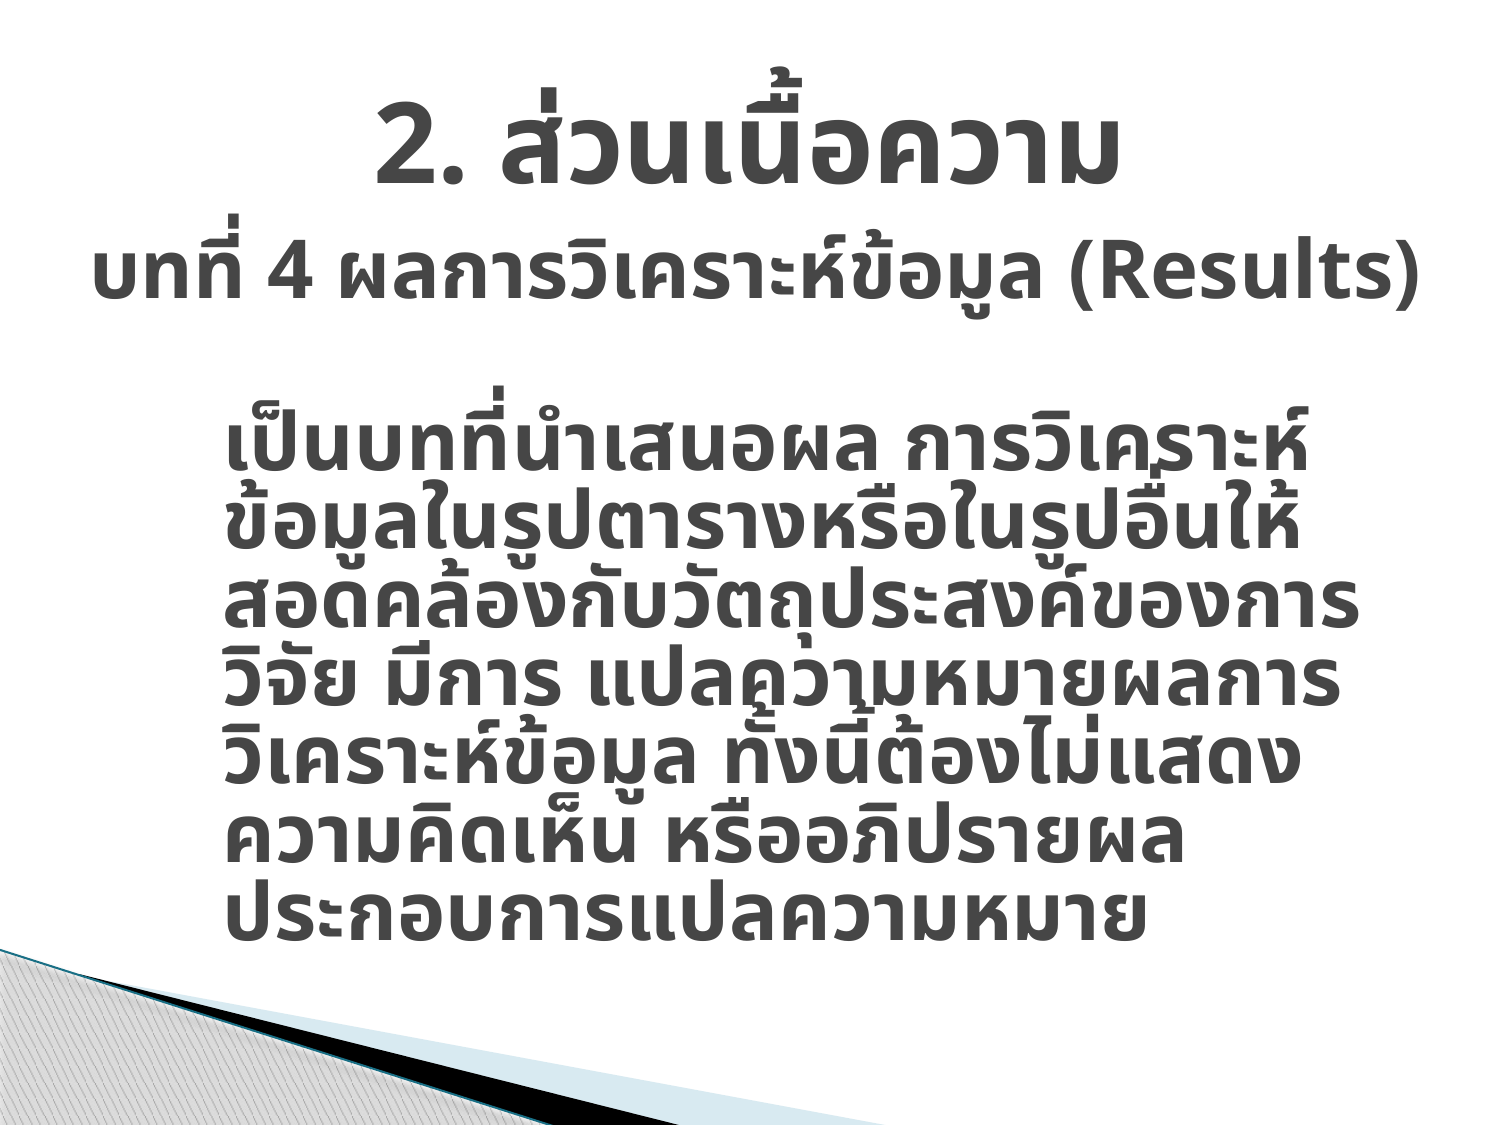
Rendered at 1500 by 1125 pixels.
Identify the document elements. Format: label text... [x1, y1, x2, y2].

title 2. ส่วนเนื้อความ [75, 45, 1425, 233]
list บทที่ 4 ผลการวิเคราะห์ข้อมูล (Results) เป็นบทที่นำเสนอผล การวิเคราะห์ข้อมูลในรูปตารางหรือในรูปอื่นให้สอดคล้องกับวัตถุประสงค์ของการวิจัย มีการ แปลความหมายผลการวิเคราะห์ข้อมูล ทั้งนี้ต้องไม่แสดงความคิดเห็น หรืออภิปรายผล ประกอบการแปลความหมาย [58, 228, 1477, 979]
